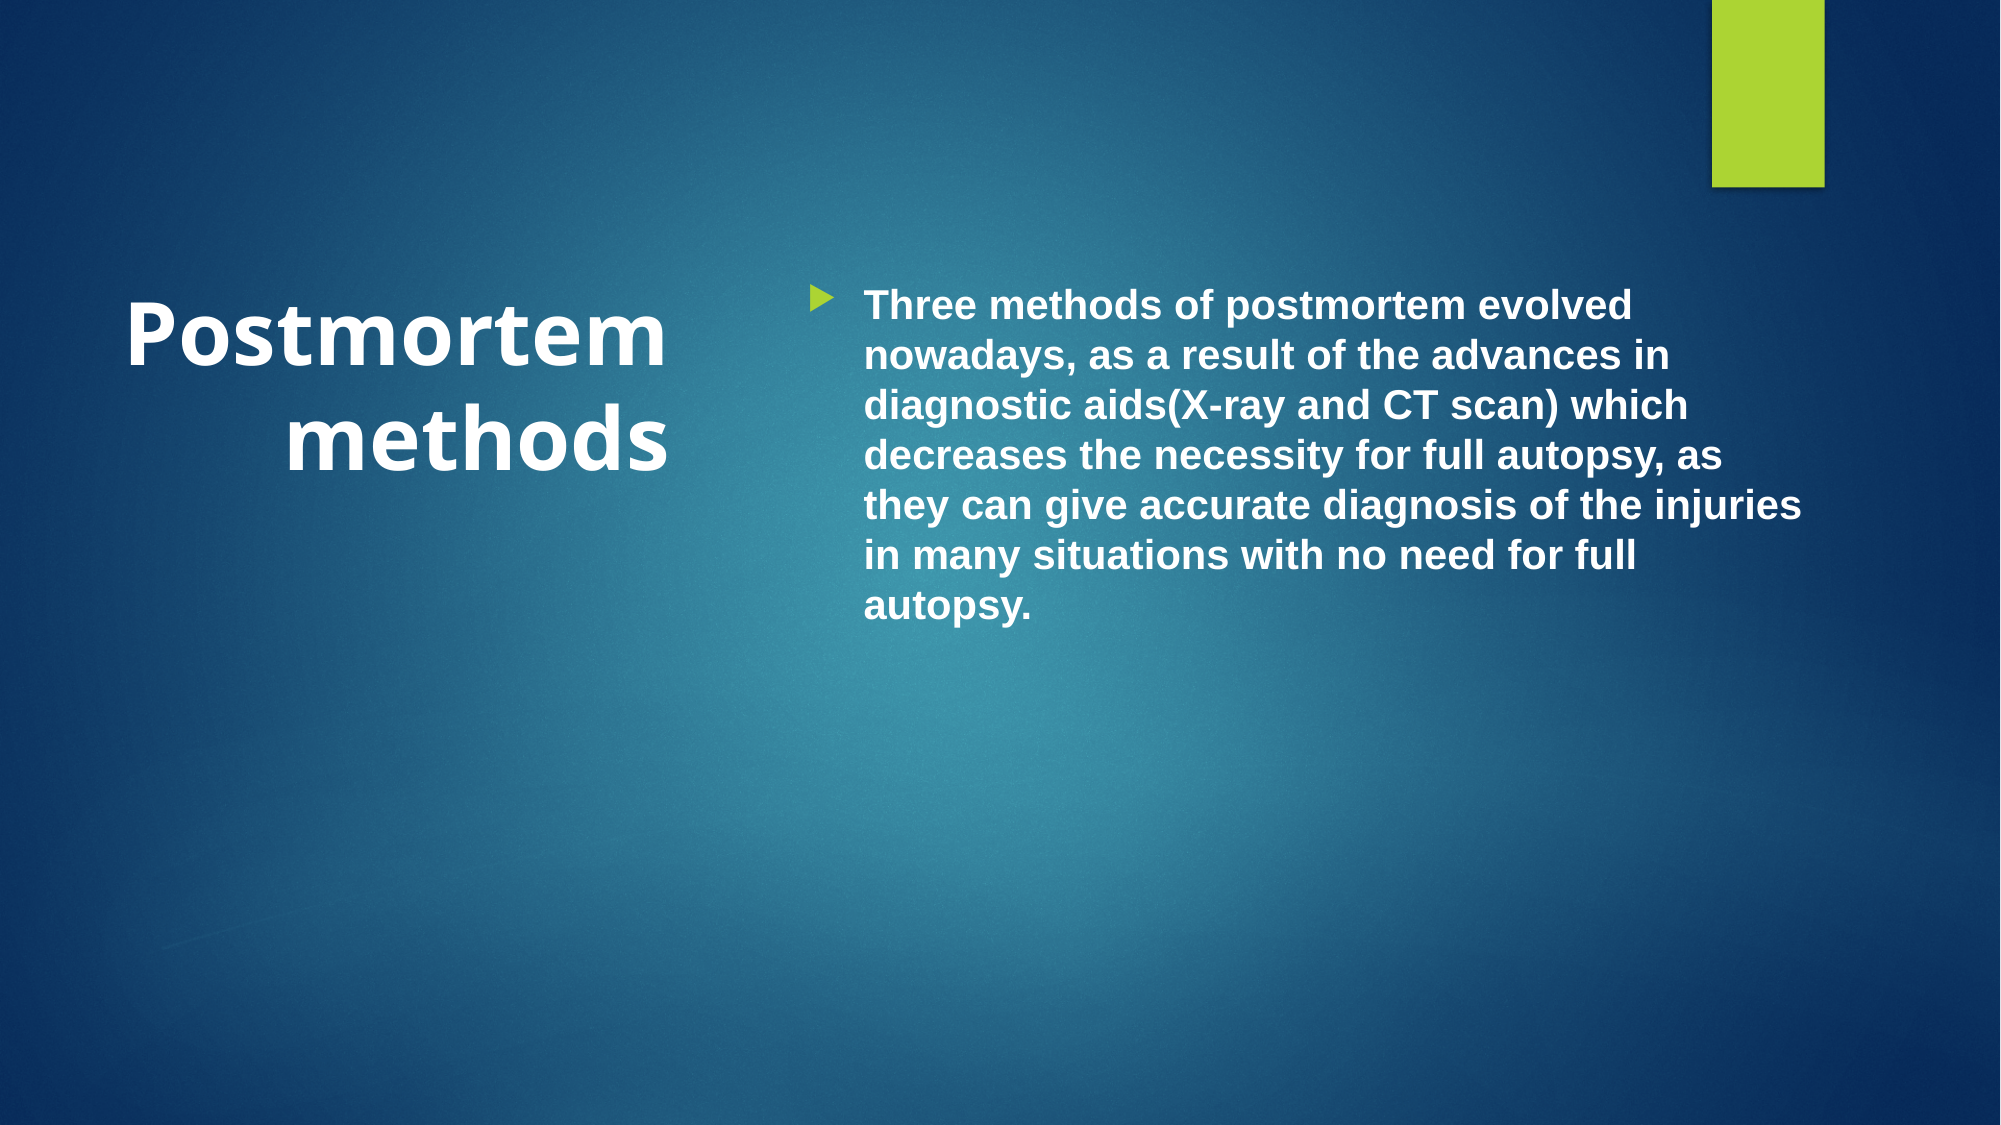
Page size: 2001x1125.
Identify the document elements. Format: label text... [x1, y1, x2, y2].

title Postmortem methods [107, 270, 685, 1004]
text_box [0, 0, 2000, 1125]
text_box [1711, 0, 1825, 188]
list Three methods of postmortem evolved nowadays, as a result of the advances in diagnostic aids(X-ray and CT scan) which decreases the necessity for full autopsy, as they can give accurate diagnosis of the injuries in many situations with no need for full autopsy. [792, 270, 1825, 1004]
